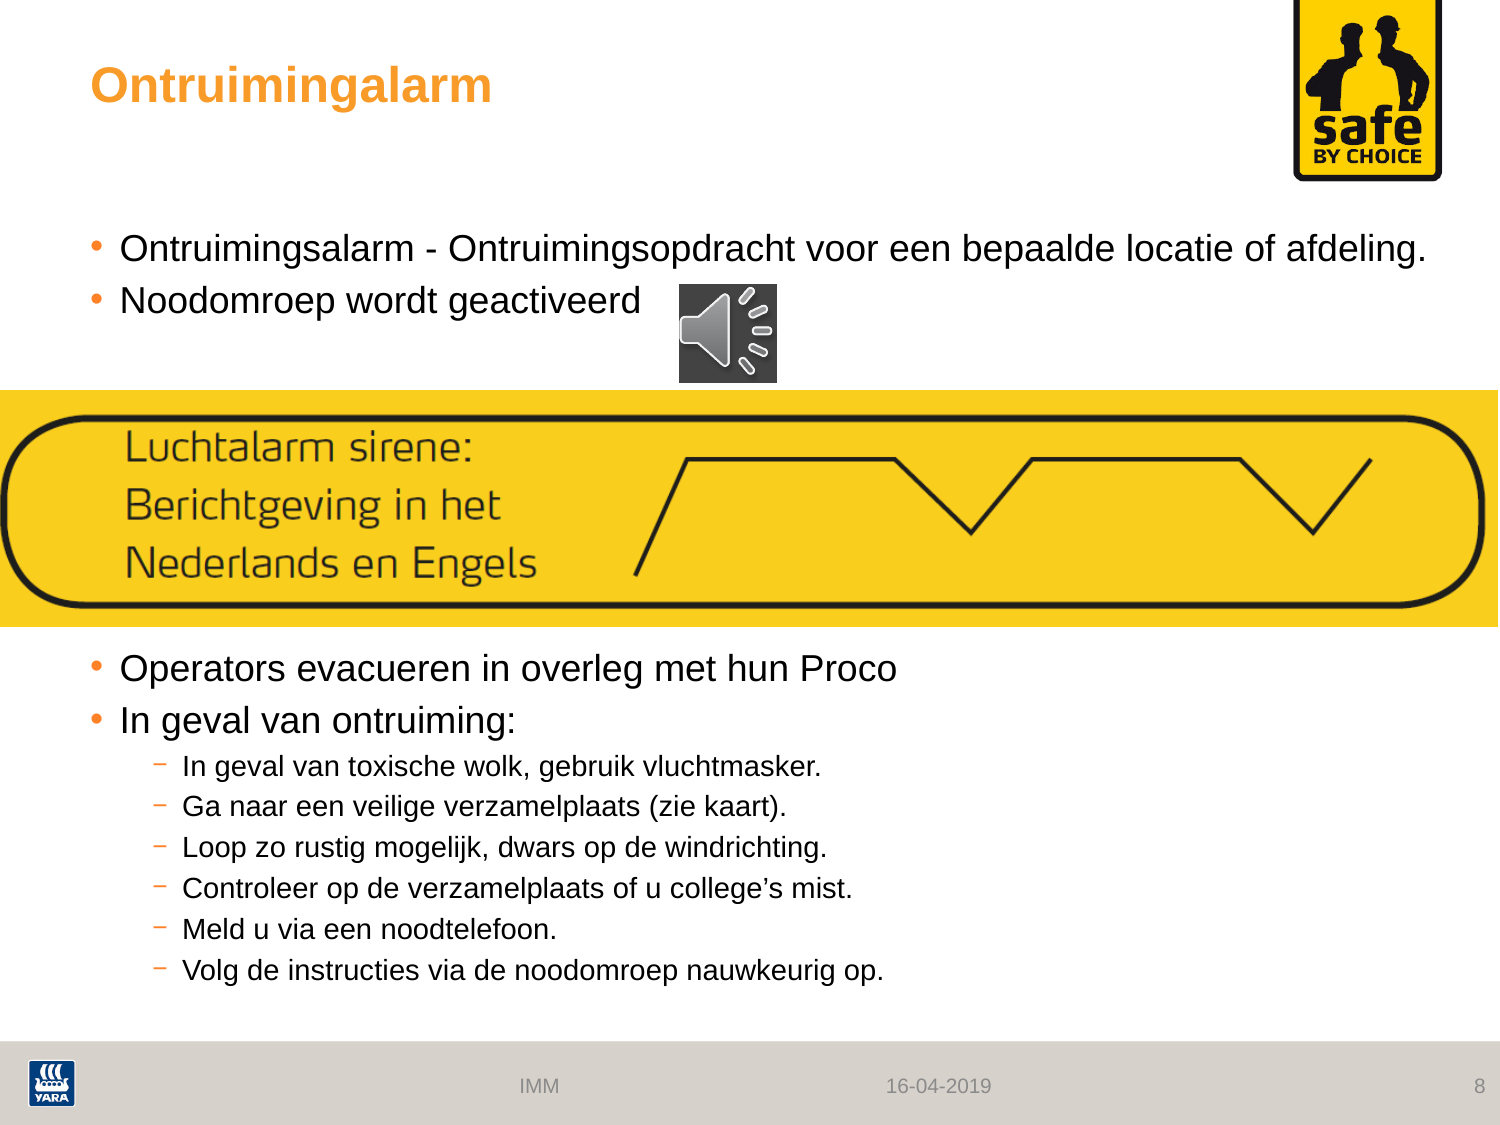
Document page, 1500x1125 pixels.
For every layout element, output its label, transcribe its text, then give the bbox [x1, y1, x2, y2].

list Ontruimingsalarm - Ontruimingsopdracht voor een bepaalde locatie of afdeling. Noodomroep wordt geactiveerd Operators evacueren in overleg met hun Proco In geval van ontruiming: In geval van toxische wolk, gebruik vluchtmasker. Ga naar een veilige verzamelplaats (zie kaart). Loop zo rustig mogelijk, dwars op de windrichting. Controleer op de verzamelplaats of u college’s mist. Meld u via een noodtelefoon. Volg de instructies via de noodomroep nauwkeurig op. [75, 634, 1498, 1077]
slide_number 8 [1387, 1055, 1498, 1116]
footer IMM [208, 1055, 871, 1116]
title Ontruimingalarm [75, 45, 1282, 201]
picture [0, 0, 1500, 1125]
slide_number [871, 1055, 1072, 1116]
list Ontruimingsalarm - Ontruimingsopdracht voor een bepaalde locatie of afdeling. Noodomroep wordt geactiveerd Operators evacueren in overleg met hun Proco In geval van ontruiming: In geval van toxische wolk, gebruik vluchtmasker. Ga naar een veilige verzamelplaats (zie kaart). Loop zo rustig mogelijk, dwars op de windrichting. Controleer op de verzamelplaats of u college’s mist. Meld u via een noodtelefoon. Volg de instructies via de noodomroep nauwkeurig op. [75, 216, 1498, 389]
